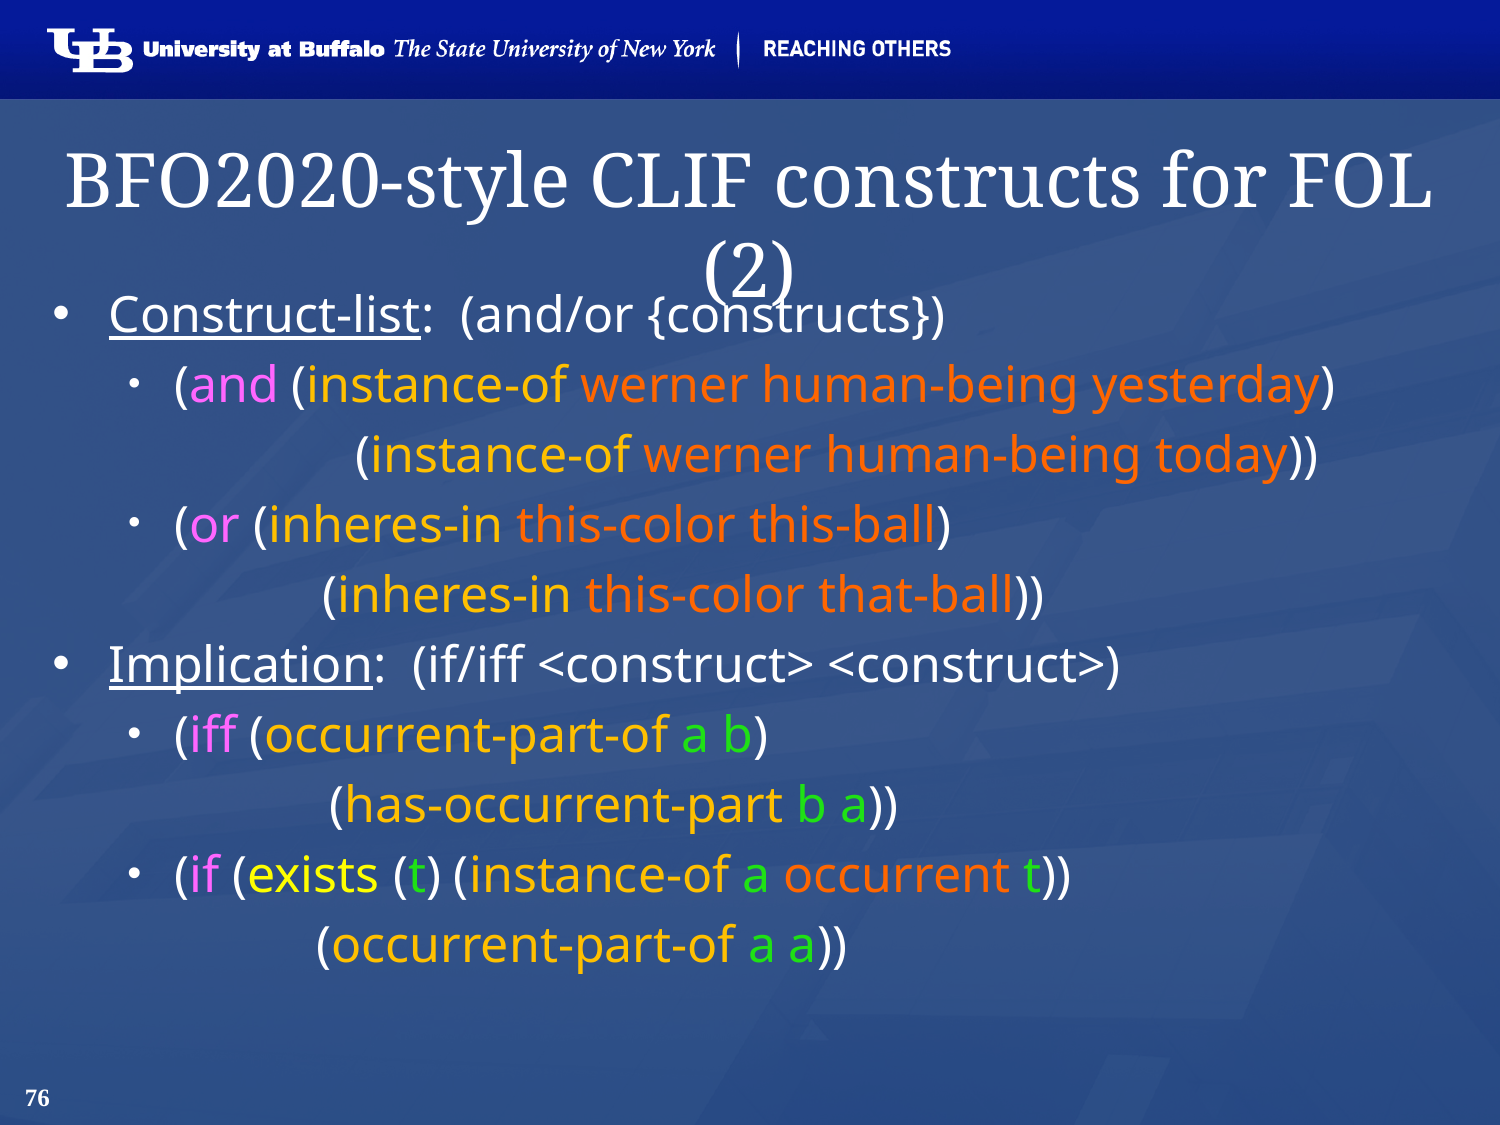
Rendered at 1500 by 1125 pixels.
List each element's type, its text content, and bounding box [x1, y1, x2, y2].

slide_number 76 [0, 1062, 50, 1112]
picture [0, 0, 1500, 99]
title BFO2020-style CLIF constructs for FOL (2) [0, 125, 1500, 250]
list Construct-list: (and/or {constructs}) (and (instance-of werner human-being yesterday) (instance-of werner human-being today)) (or (inheres-in this-color this-ball) (inheres-in this-color that-ball)) Implication: (if/iff <construct> <construct>) (iff (occurrent-part-of a b) (has-occurrent-part b a)) (if (exists (t) (instance-of a occurrent t)) (occurrent-part-of a a)) [37, 275, 1463, 1088]
